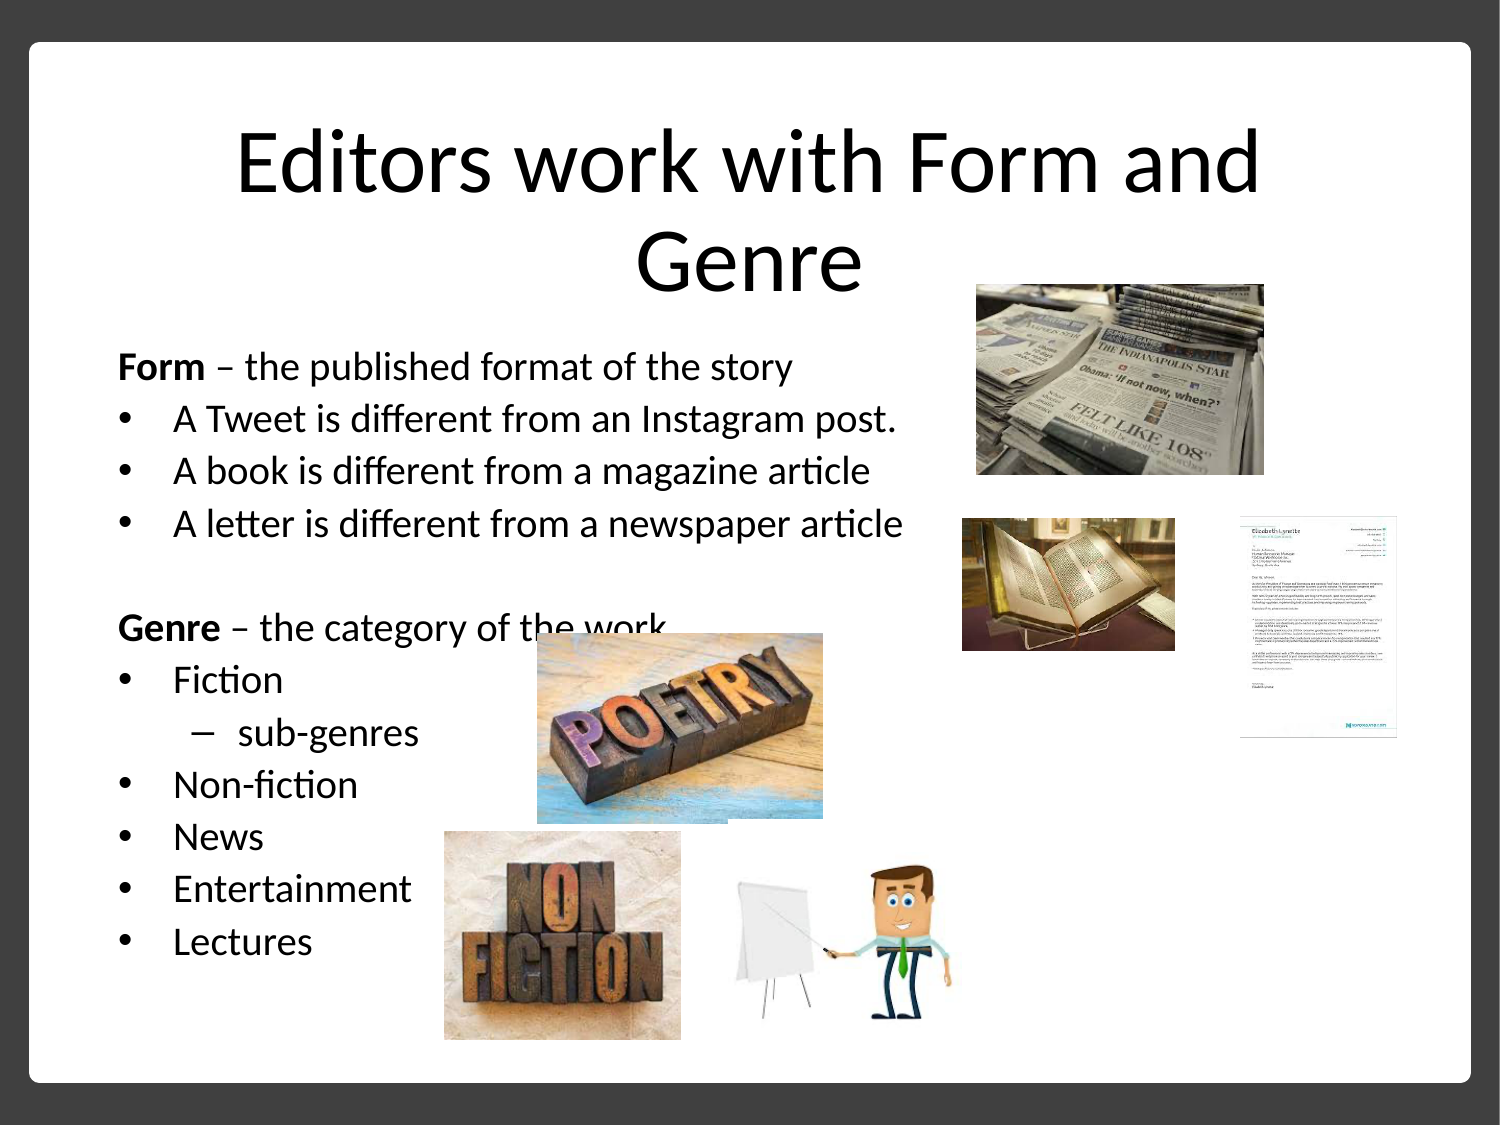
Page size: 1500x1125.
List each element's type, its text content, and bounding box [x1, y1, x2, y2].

title Editors work with Form and Genre [103, 103, 1397, 322]
picture [537, 633, 963, 1053]
picture [961, 518, 1176, 651]
picture [444, 831, 681, 1041]
text_box [37, 50, 1462, 1074]
picture [1240, 516, 1398, 738]
picture [975, 284, 1264, 475]
list Form – the published format of the story A Tweet is different from an Instagram post. A book is different from a magazine article A letter is different from a newspaper article Genre – the category of the work Fiction sub-genres Non-fiction News Entertainment Lectures [103, 337, 1397, 973]
text_box [0, 0, 1500, 1125]
